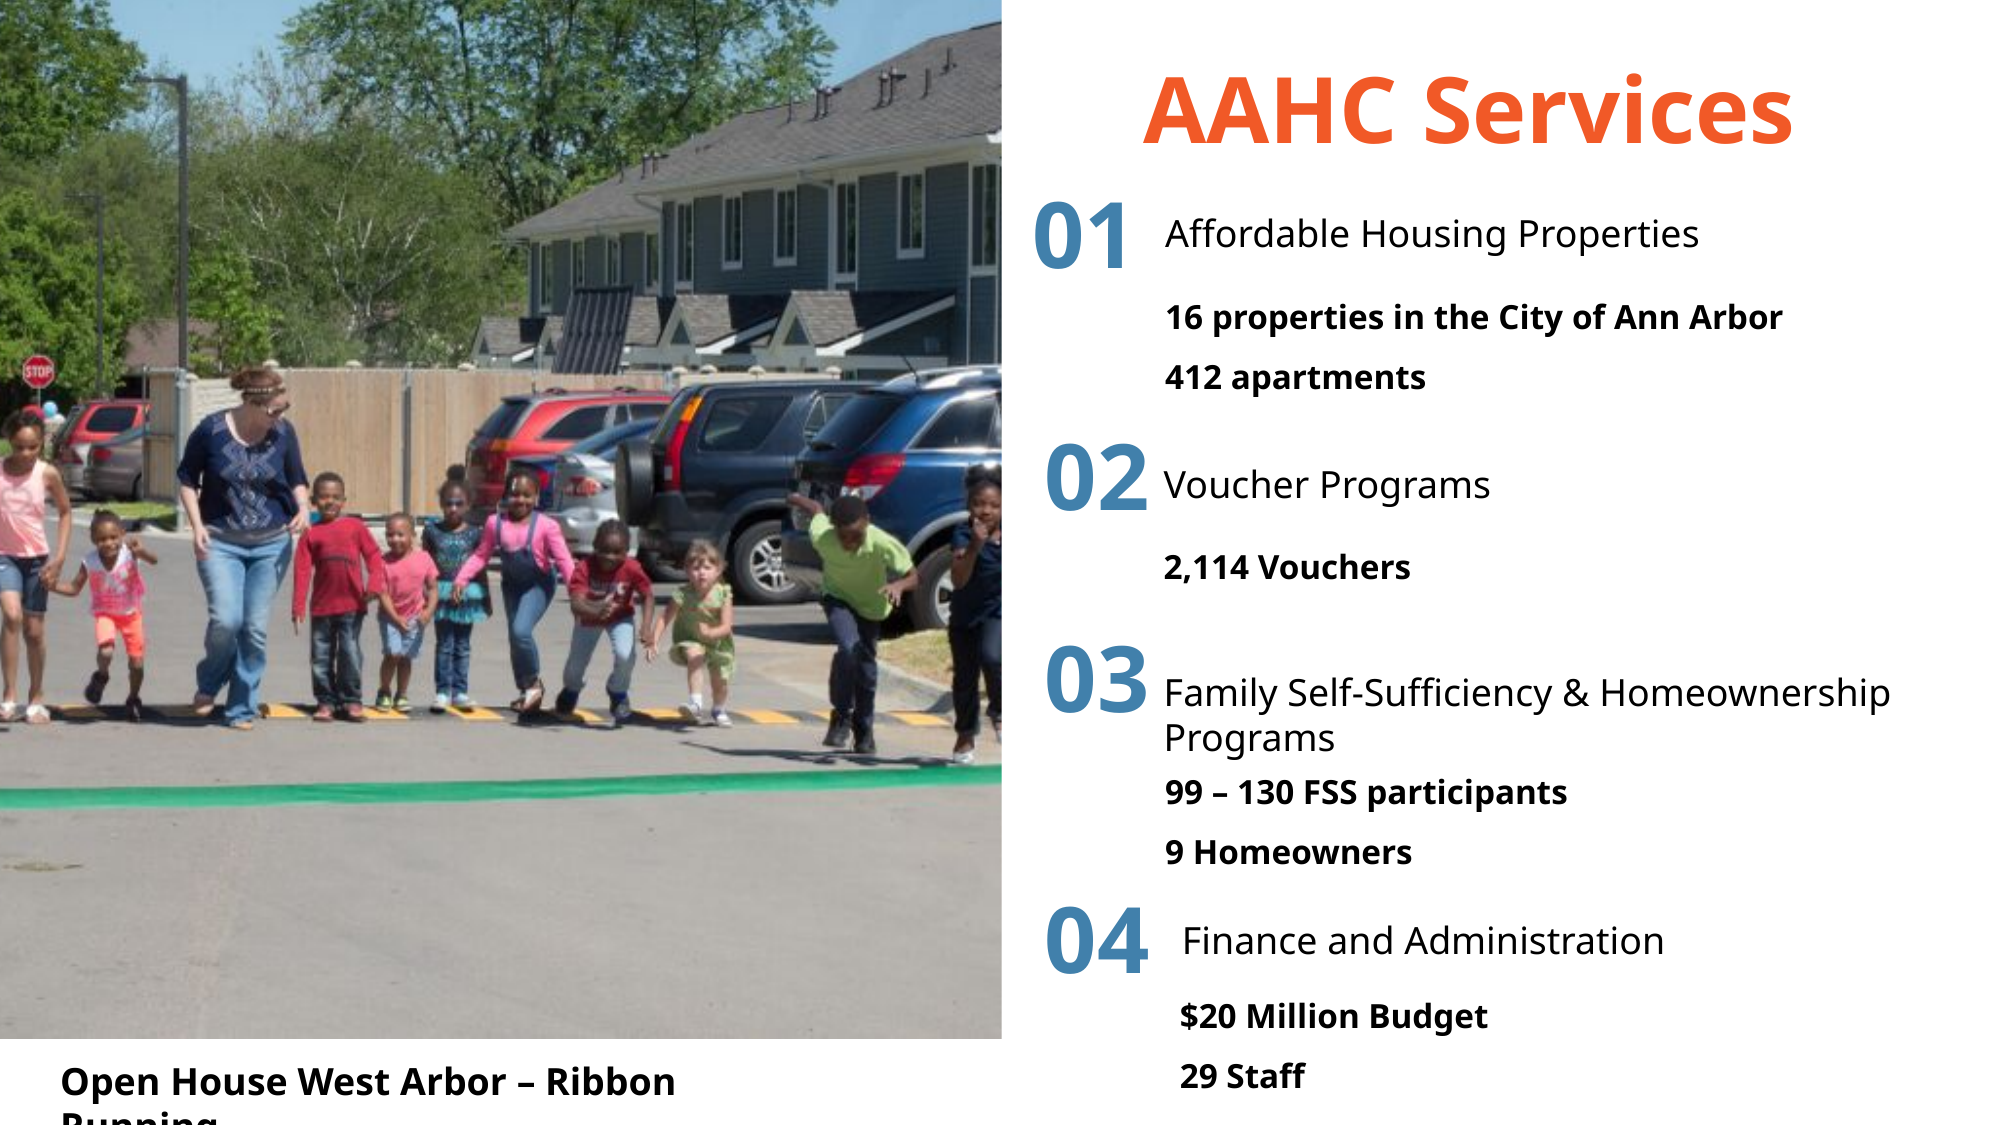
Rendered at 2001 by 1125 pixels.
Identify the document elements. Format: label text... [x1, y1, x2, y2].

text_box 2,114 Vouchers [1149, 518, 1955, 594]
text_box 03 [1015, 613, 1180, 739]
text_box Open House West Arbor – Ribbon Running [45, 1050, 851, 1125]
text_box 16 properties in the City of Ann Arbor 412 apartments [1150, 269, 1956, 404]
text_box 02 [1015, 411, 1180, 537]
picture [0, 0, 1002, 1040]
text_box 01 [1002, 169, 1168, 295]
text_box 99 – 130 FSS participants 9 Homeowners [1150, 744, 1956, 879]
text_box Affordable Housing Properties [1150, 202, 2000, 263]
text_box AAHC Services [1015, 44, 1925, 170]
text_box Finance and Administration [1167, 910, 2000, 970]
text_box Voucher Programs [1149, 453, 2000, 514]
text_box Family Self-Sufficiency & Homeownership Programs [1149, 661, 2000, 766]
text_box 04 [1015, 874, 1180, 999]
text_box $20 Million Budget 29 Staff [1165, 967, 1971, 1103]
